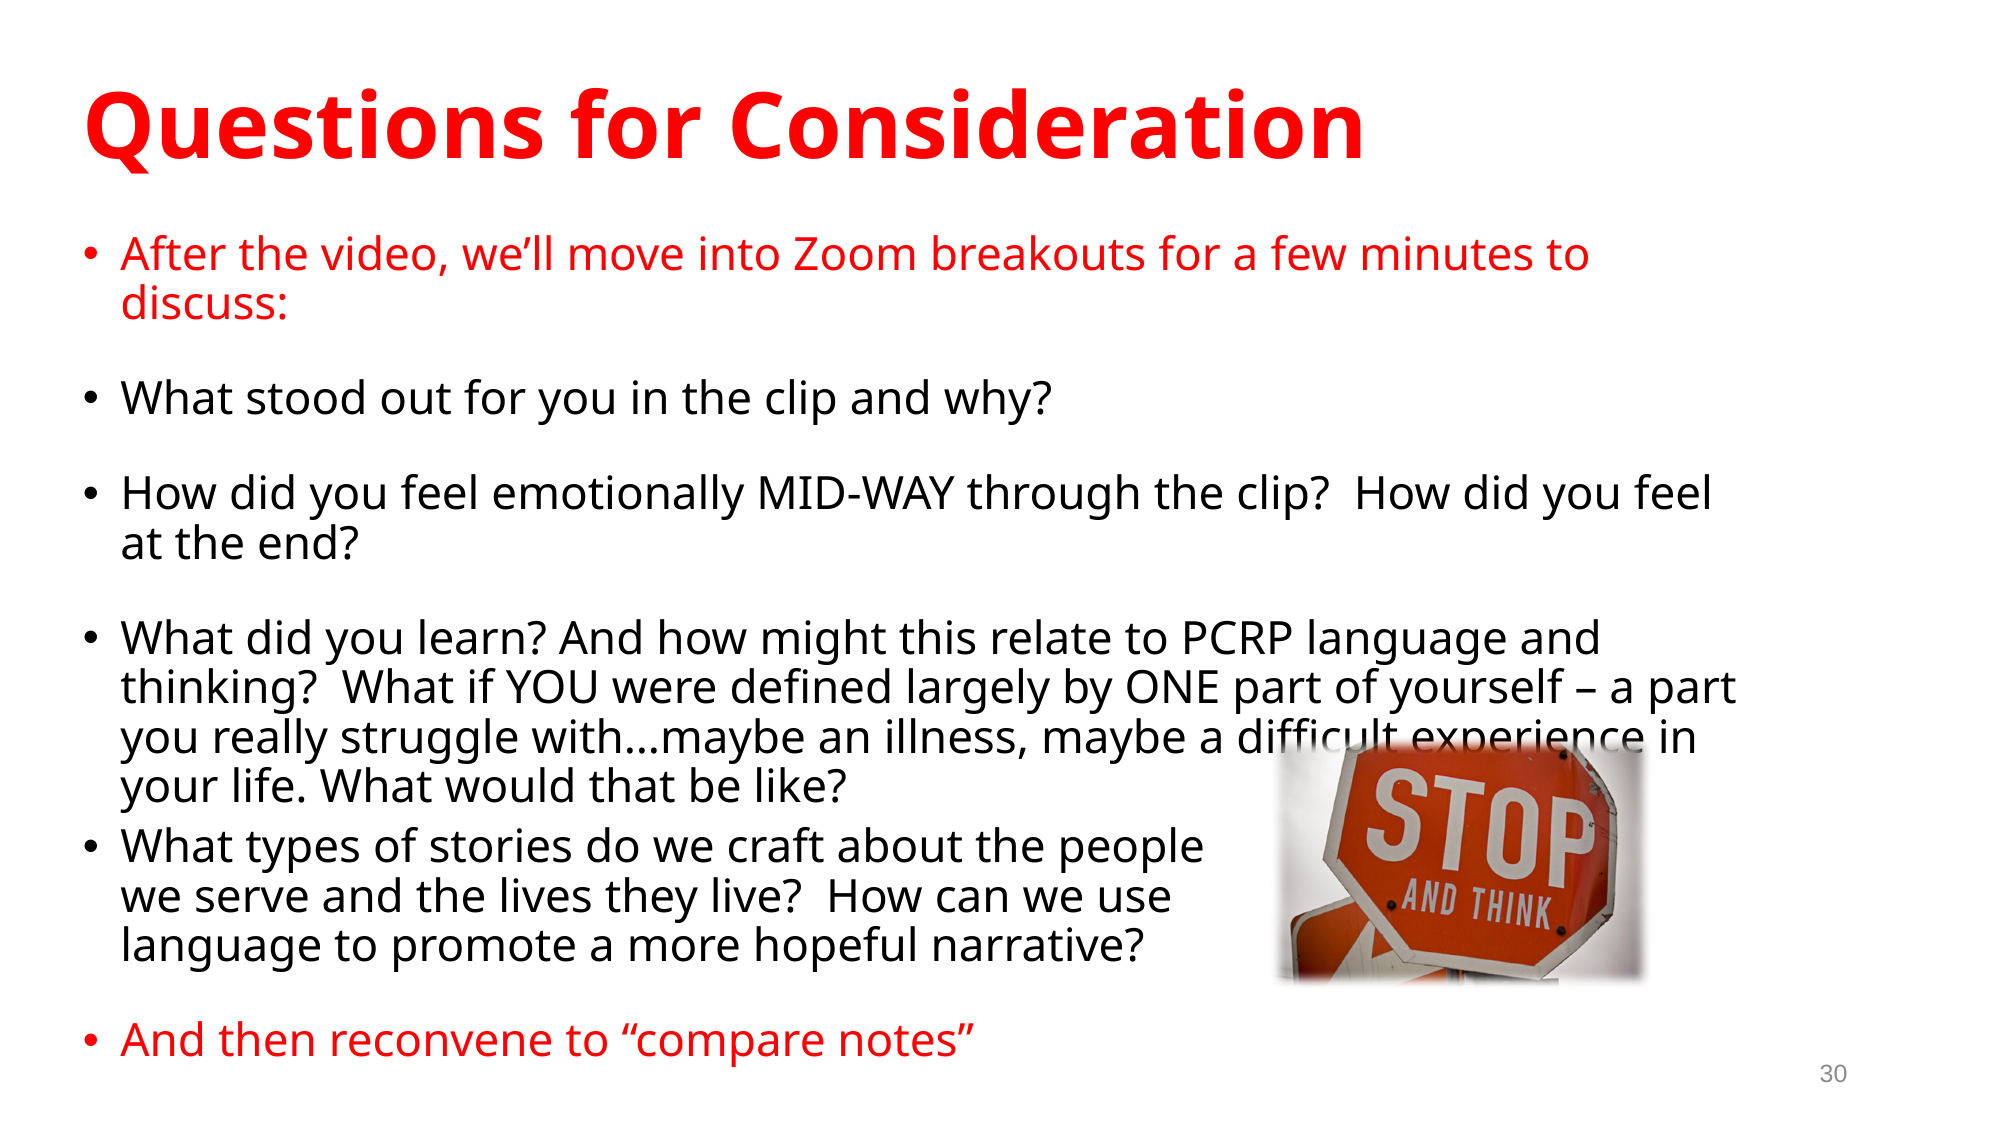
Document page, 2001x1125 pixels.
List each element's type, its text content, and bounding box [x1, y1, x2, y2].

list After the video, we’ll move into Zoom breakouts for a few minutes to discuss: What stood out for you in the clip and why? How did you feel emotionally MID-WAY through the clip? How did you feel at the end? What did you learn? And how might this relate to PCRP language and thinking? What if YOU were defined largely by ONE part of yourself – a part you really struggle with…maybe an illness, maybe a difficult experience in your life. What would that be like? [67, 222, 1759, 1103]
slide_number 30 [1412, 1042, 1863, 1103]
picture [1270, 735, 1652, 989]
list What types of stories do we craft about the people we serve and the lives they live? How can we use language to promote a more hopeful narrative? And then reconvene to “compare notes” [67, 815, 1258, 1125]
title Questions for Consideration [67, 35, 1468, 223]
